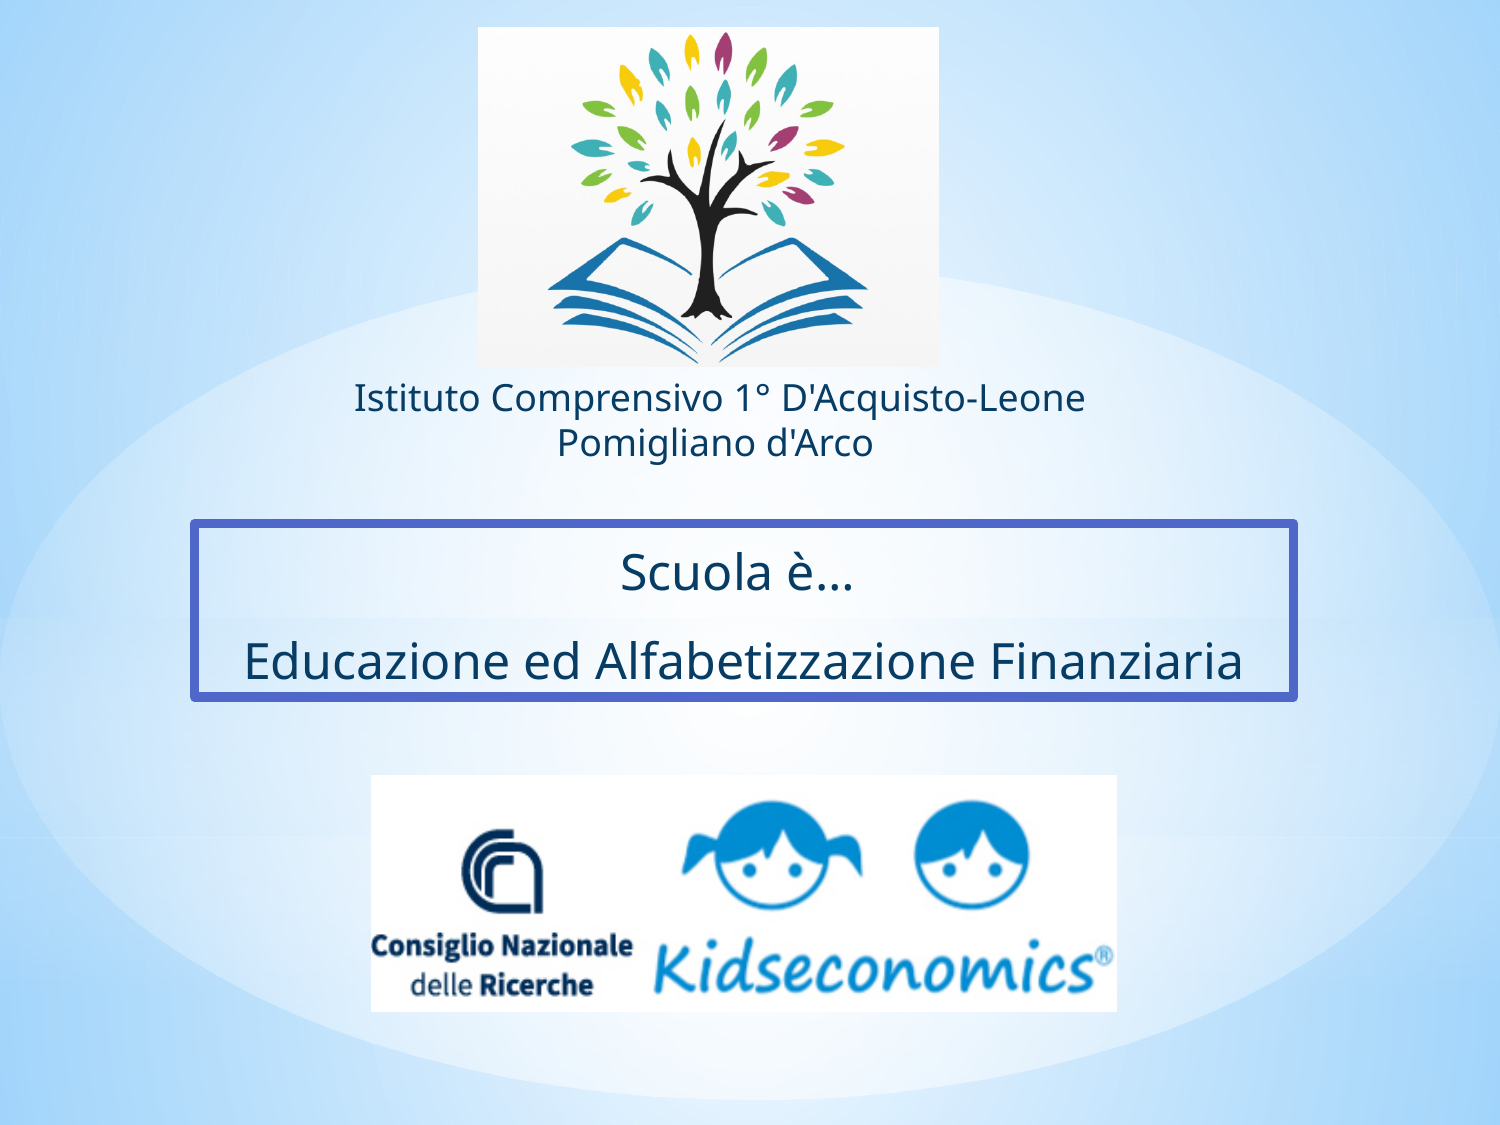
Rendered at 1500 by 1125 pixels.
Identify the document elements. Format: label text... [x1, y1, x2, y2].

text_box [324, 27, 1117, 473]
text_box Scuola è… Educazione ed Alfabetizzazione Finanziaria [194, 523, 1294, 698]
picture [371, 774, 1117, 1012]
